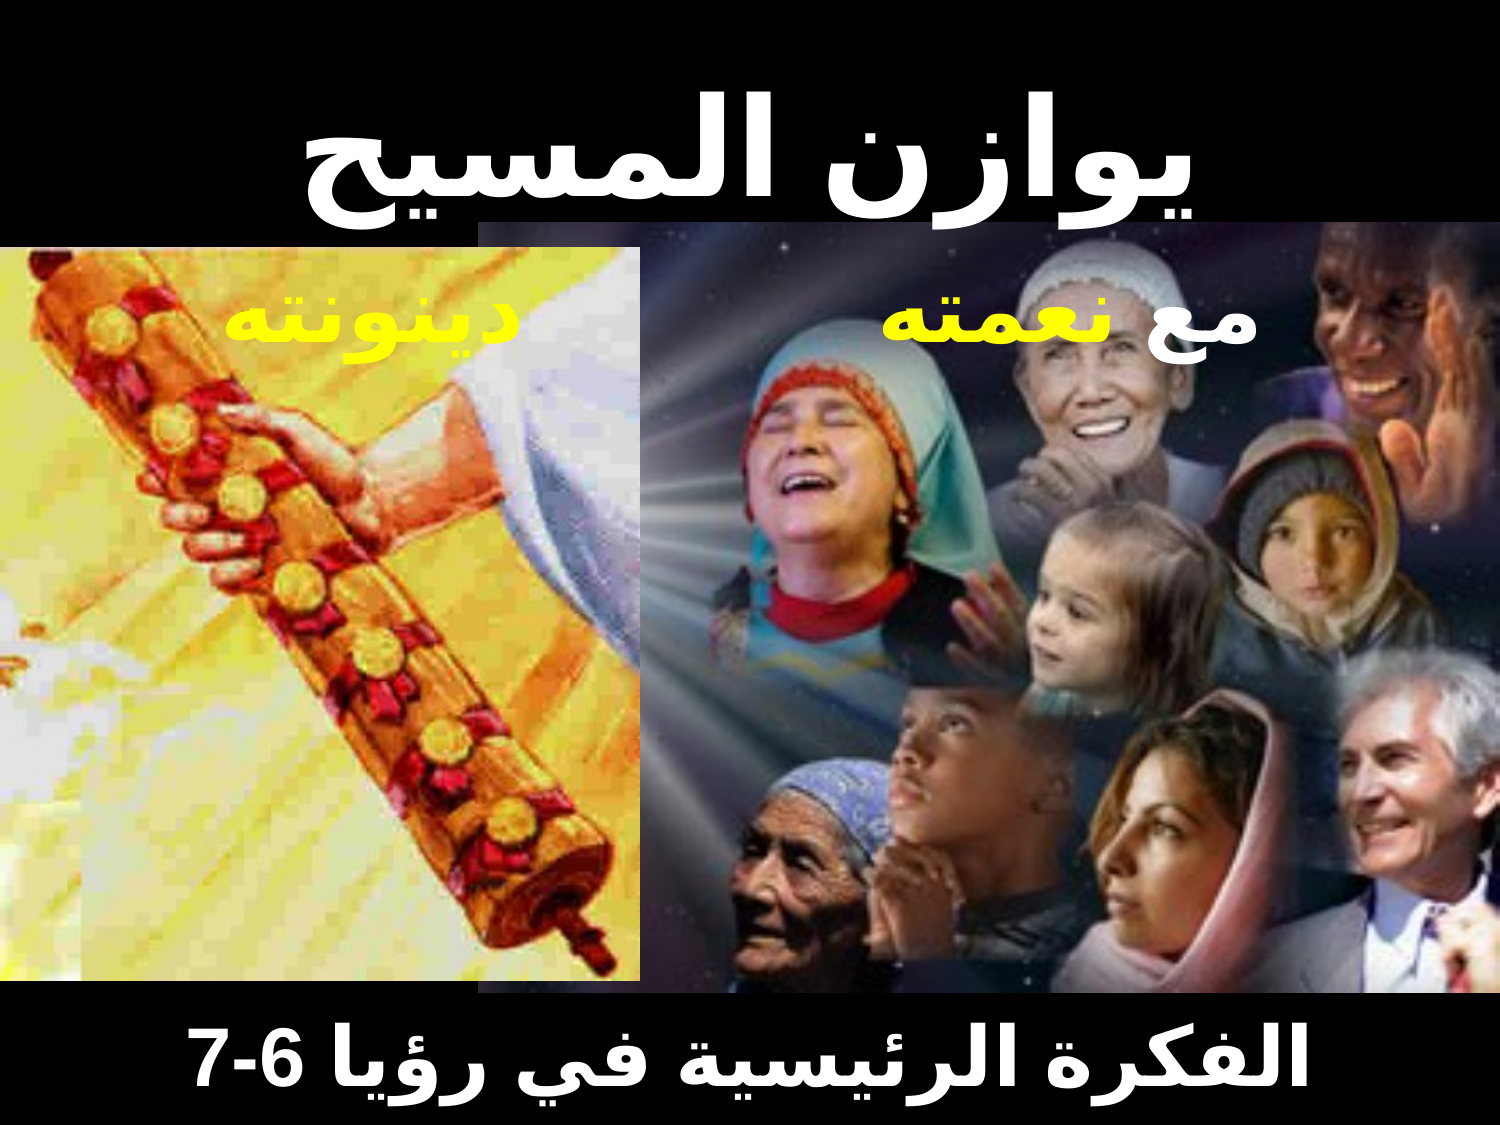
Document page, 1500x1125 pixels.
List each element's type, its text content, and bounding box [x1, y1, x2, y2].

picture [0, 222, 1500, 993]
text_box الفكرة الرئيسية في رؤيا 6-7 [0, 988, 1500, 1125]
text_box دينونته [0, 200, 639, 245]
text_box مع نعمته [639, 200, 1500, 222]
title يوازن المسيح [0, 60, 1500, 200]
